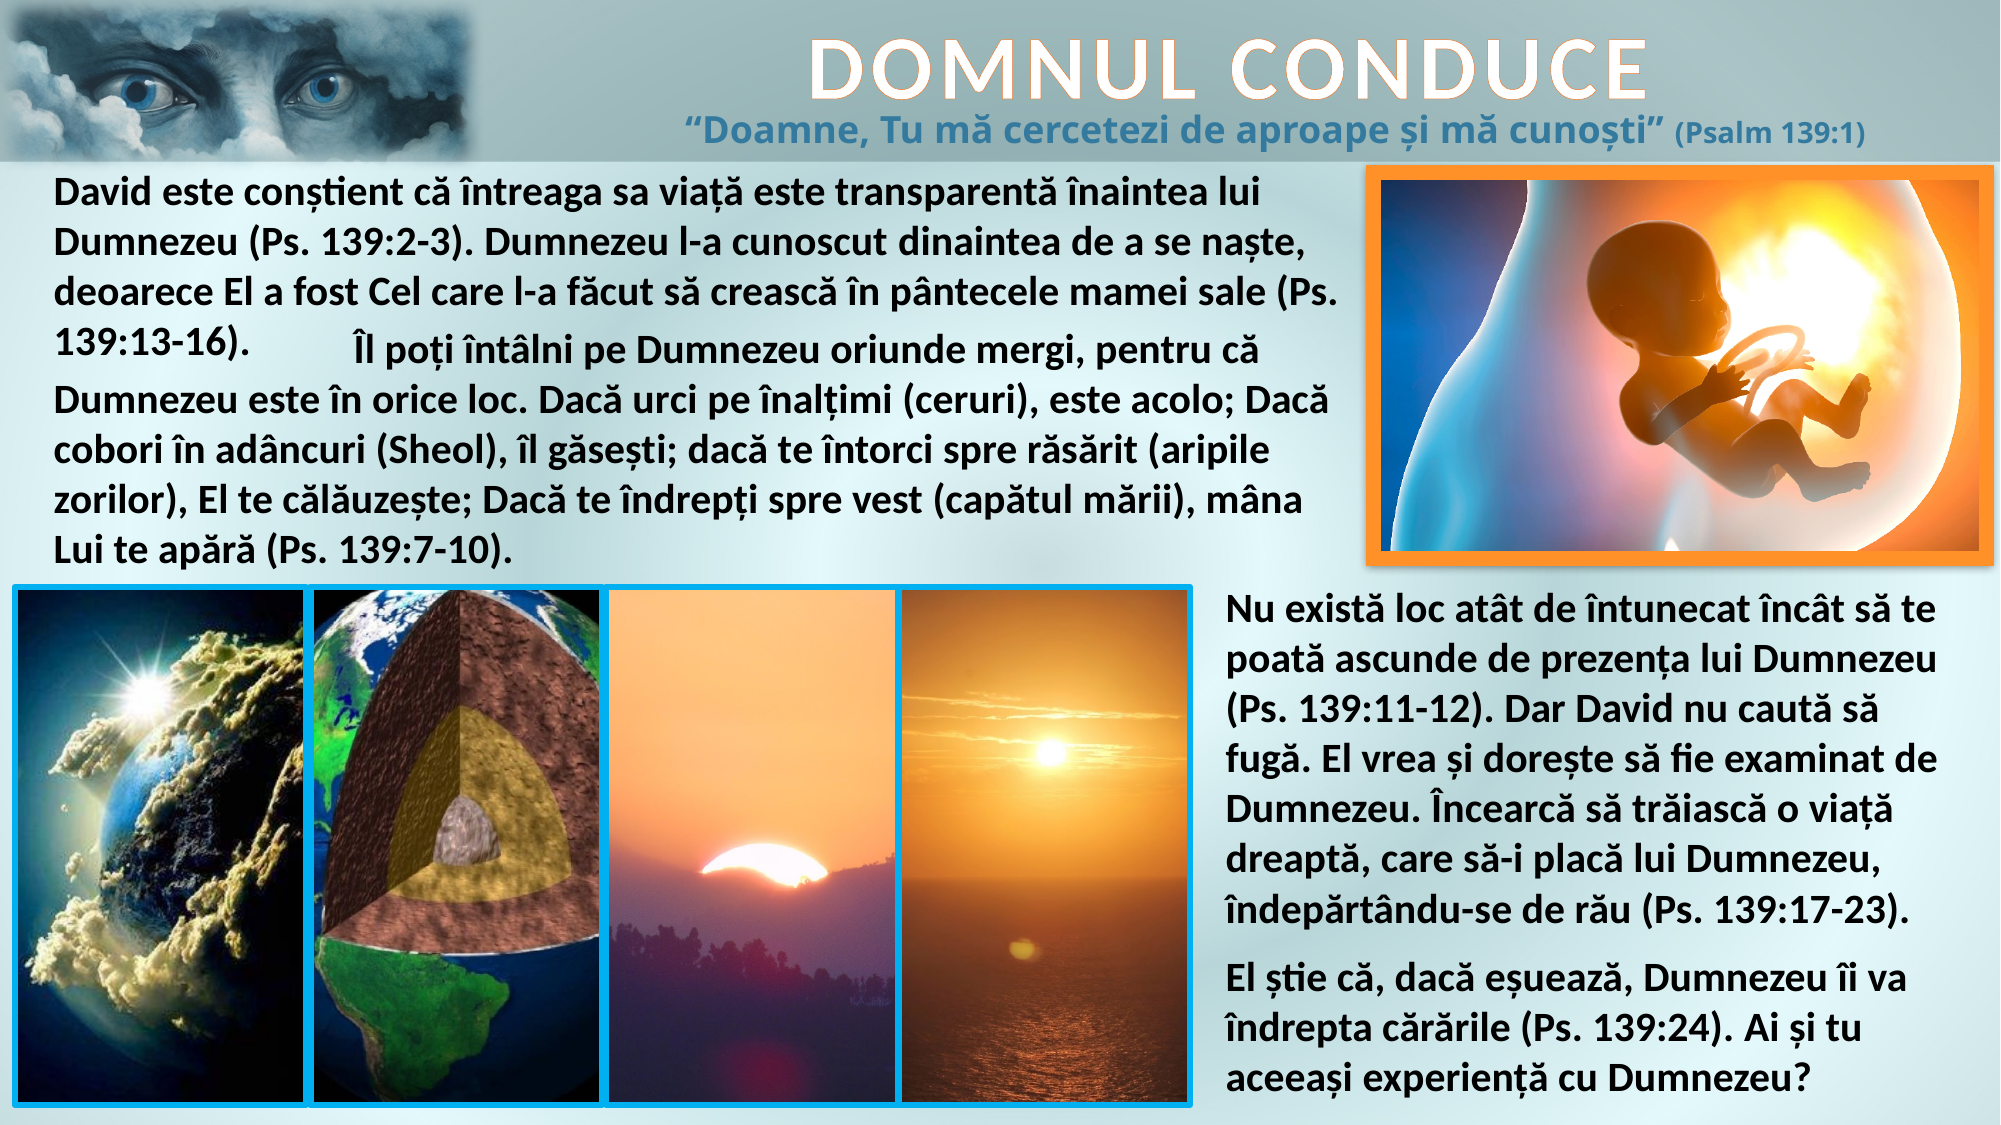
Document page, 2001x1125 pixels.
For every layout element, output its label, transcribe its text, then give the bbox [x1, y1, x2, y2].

text_box David este conștient că întreaga sa viață este transparentă înaintea lui Dumnezeu (Ps. 139:2-3). Dumnezeu l-a cunoscut dinaintea de a se naște, deoarece El a fost Cel care l-a făcut să crească în pântecele mamei sale (Ps. 139:13-16). [39, 156, 1366, 314]
text_box El știe că, dacă eșuează, Dumnezeu îi va îndrepta cărările (Ps. 139:24). Ai și tu aceeași experiență cu Dumnezeu? [1210, 942, 2000, 1108]
picture [0, 0, 2001, 1125]
text_box Nu există loc atât de întunecat încât să te poată ascunde de prezența lui Dumnezeu (Ps. 139:11-12). Dar David nu caută să fugă. El vrea și dorește să fie examinat de Dumnezeu. Încearcă să trăiască o viață dreaptă, care să-i placă lui Dumnezeu, îndepărtându-se de rău (Ps. 139:17-23). [1210, 573, 1980, 939]
text_box Îl poți întâlni pe Dumnezeu oriunde mergi, pentru că Dumnezeu este în orice loc. Dacă urci pe înalțimi (ceruri), este acolo; Dacă cobori în adâncuri (Sheol), îl găsești; dacă te întorci spre răsărit (aripile zorilor), El te călăuzește; Dacă te îndrepți spre vest (capătul mării), mâna Lui te apără (Ps. 139:7-10). [39, 314, 1366, 580]
text_box DOMNUL CONDUCE [484, 0, 2000, 125]
text_box “Doamne, Tu mă cercetezi de aproape și mă cunoști” (Psalm 139:1) [636, 98, 1914, 159]
picture [1380, 179, 1980, 552]
